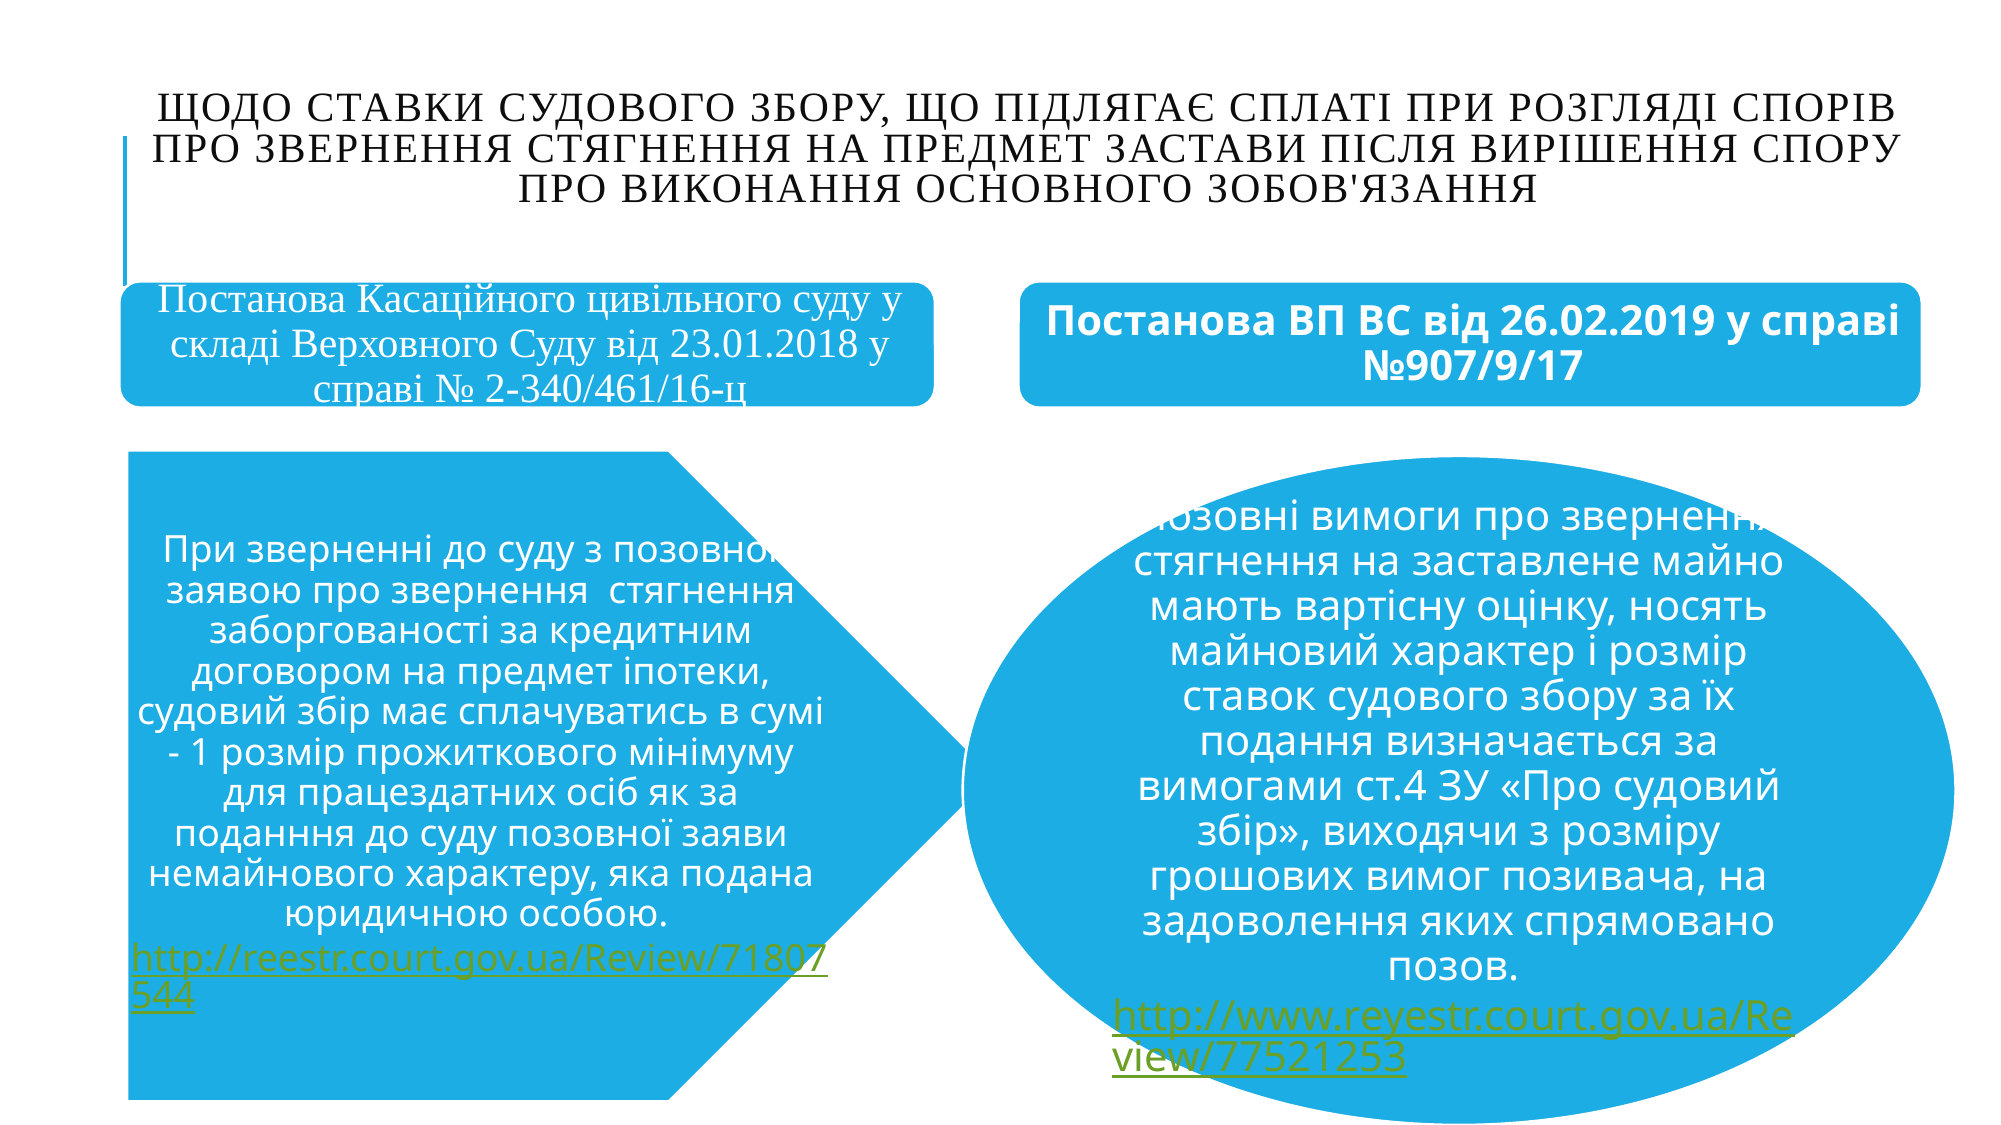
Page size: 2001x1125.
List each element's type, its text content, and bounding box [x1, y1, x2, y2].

title Щодо ставки судового збору, що підлягає сплаті при розгляді спорів про звернення стягнення на предмет застави після вирішення спору про виконання основного зобов'язання [134, 60, 1922, 239]
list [126, 449, 957, 1102]
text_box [119, 281, 936, 409]
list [962, 449, 1958, 1125]
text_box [1018, 281, 1923, 409]
